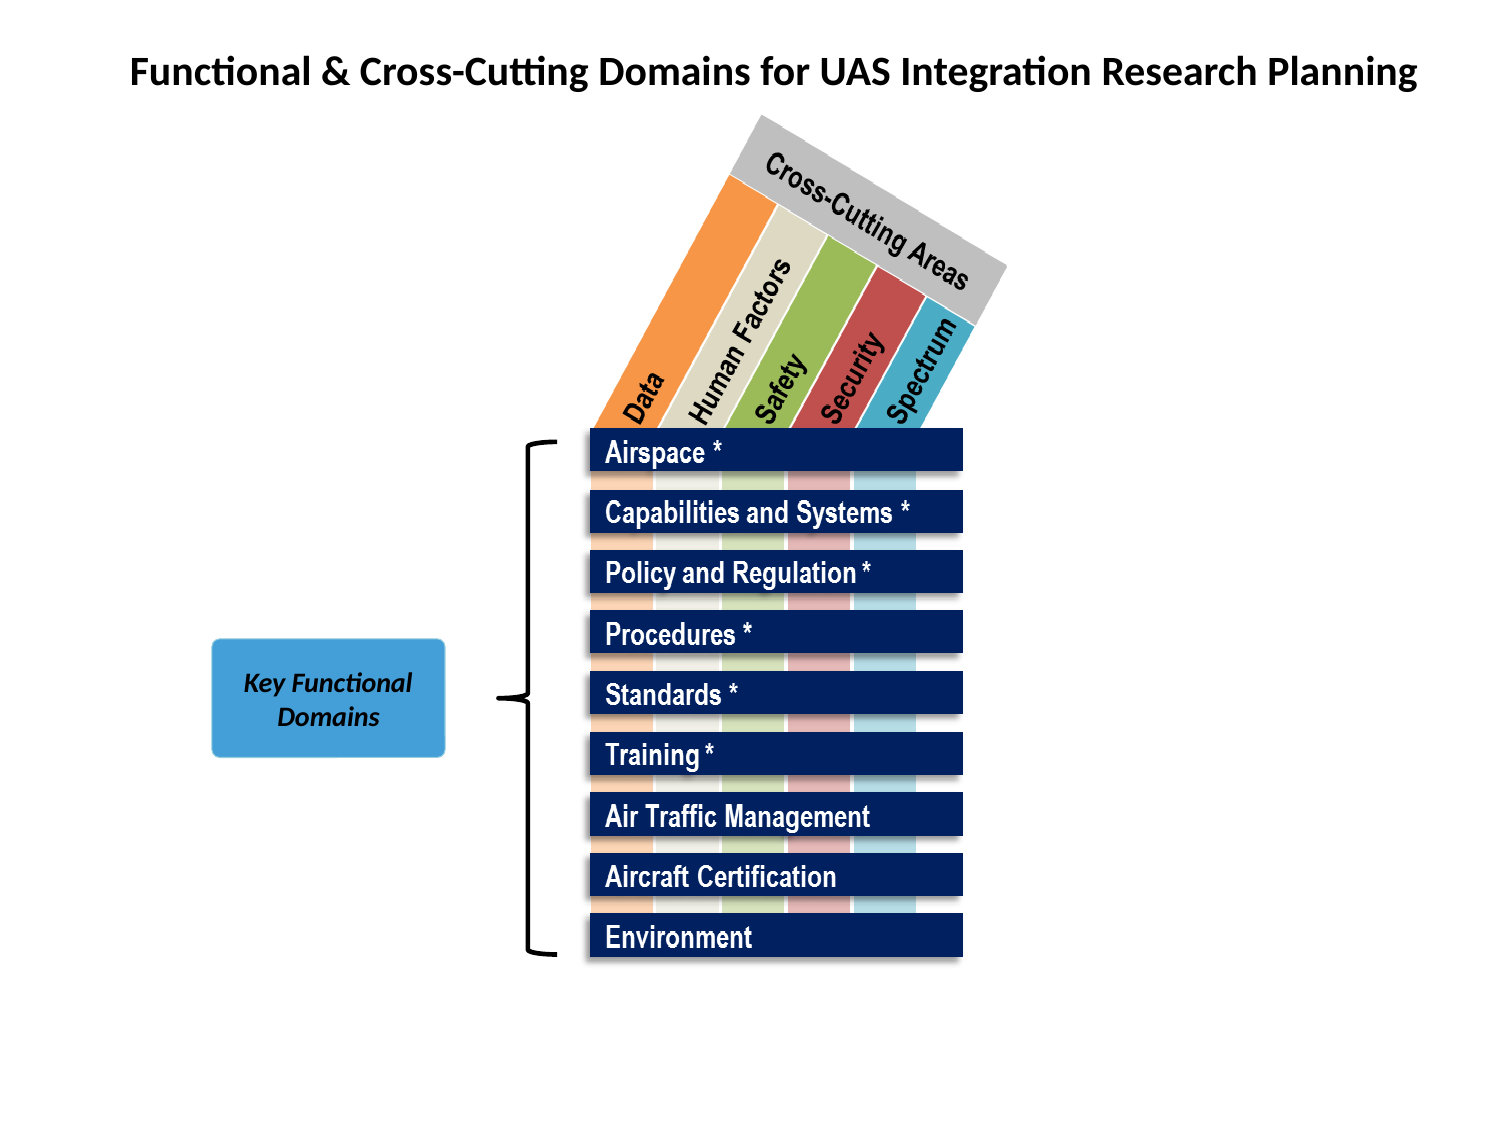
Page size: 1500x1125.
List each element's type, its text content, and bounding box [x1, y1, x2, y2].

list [574, 114, 1008, 988]
text_box Key Functional Domains [209, 636, 448, 760]
text_box [497, 441, 558, 956]
title Functional & Cross-Cutting Domains for UAS Integration Research Planning [48, 0, 1500, 163]
